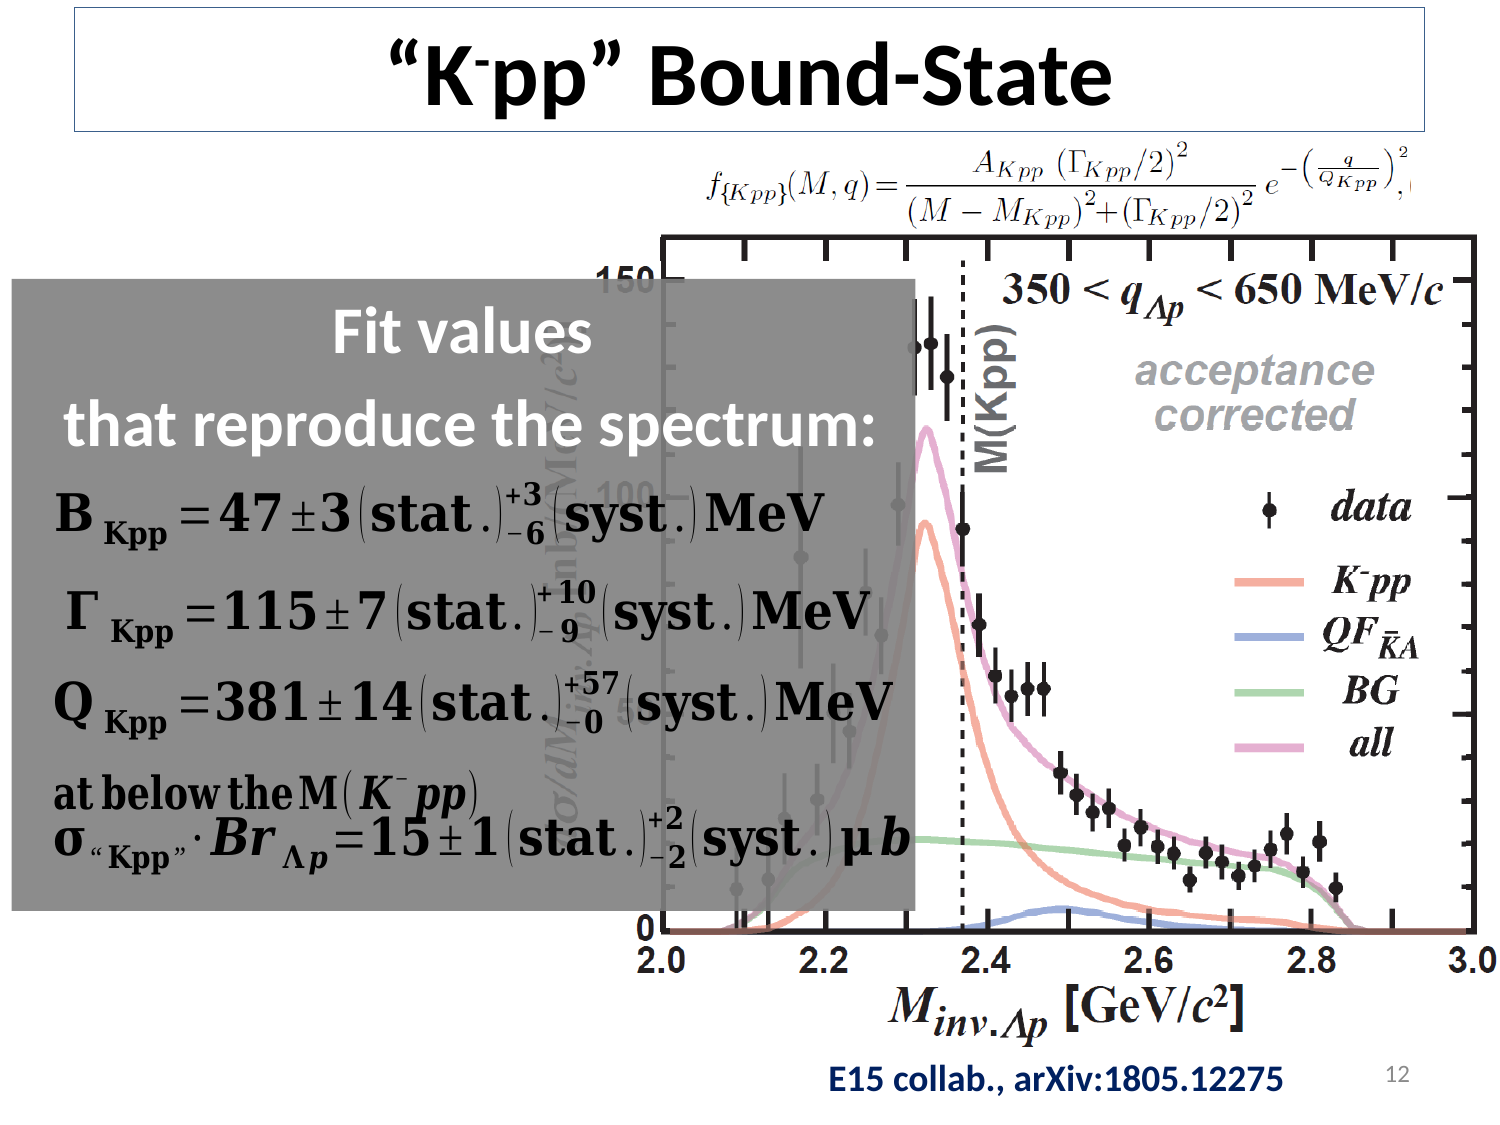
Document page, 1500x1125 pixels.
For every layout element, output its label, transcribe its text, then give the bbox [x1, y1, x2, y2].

text_box E15 collab., arXiv:1805.12275 [813, 1056, 1300, 1107]
slide_number 12 [1300, 1056, 1425, 1103]
text_box Fit values that reproduce the spectrum: [11, 278, 519, 911]
text_box “K-pp” Bound-State [74, 7, 1425, 132]
picture [524, 136, 1500, 1049]
